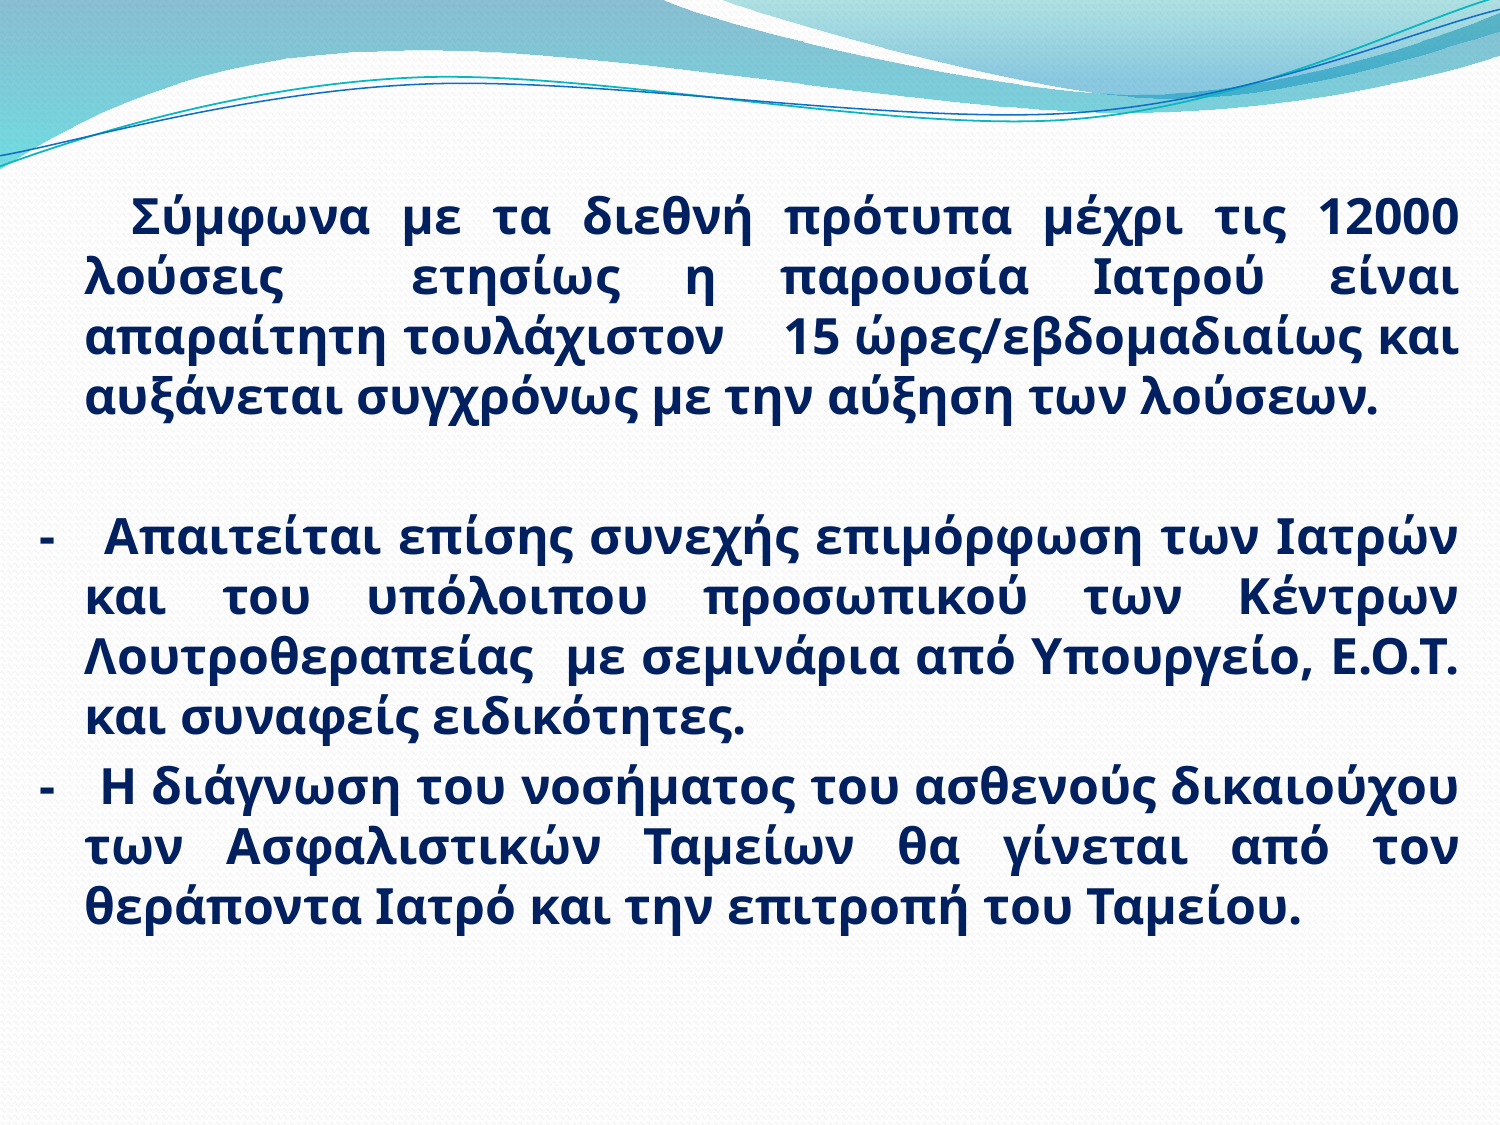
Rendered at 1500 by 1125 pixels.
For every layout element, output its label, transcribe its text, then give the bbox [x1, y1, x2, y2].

list Σύμφωνα με τα διεθνή πρότυπα μέχρι τις 12000 λούσεις ετησίως η παρουσία Ιατρού είναι απαραίτητη τουλάχιστον 15 ώρες/εβδομαδιαίως και αυξάνεται συγχρόνως με την αύξηση των λούσεων. - Απαιτείται επίσης συνεχής επιμόρφωση των Ιατρών και του υπόλοιπου προσωπικού των Κέντρων Λουτροθεραπείας με σεμινάρια από Υπουργείο, Ε.Ο.Τ. και συναφείς ειδικότητες. - Η διάγνωση του νοσήματος του ασθενούς δικαιούχου των Ασφαλιστικών Ταμείων θα γίνεται από τον θεράποντα Ιατρό και την επιτροπή του Ταμείου. [24, 37, 1475, 1100]
